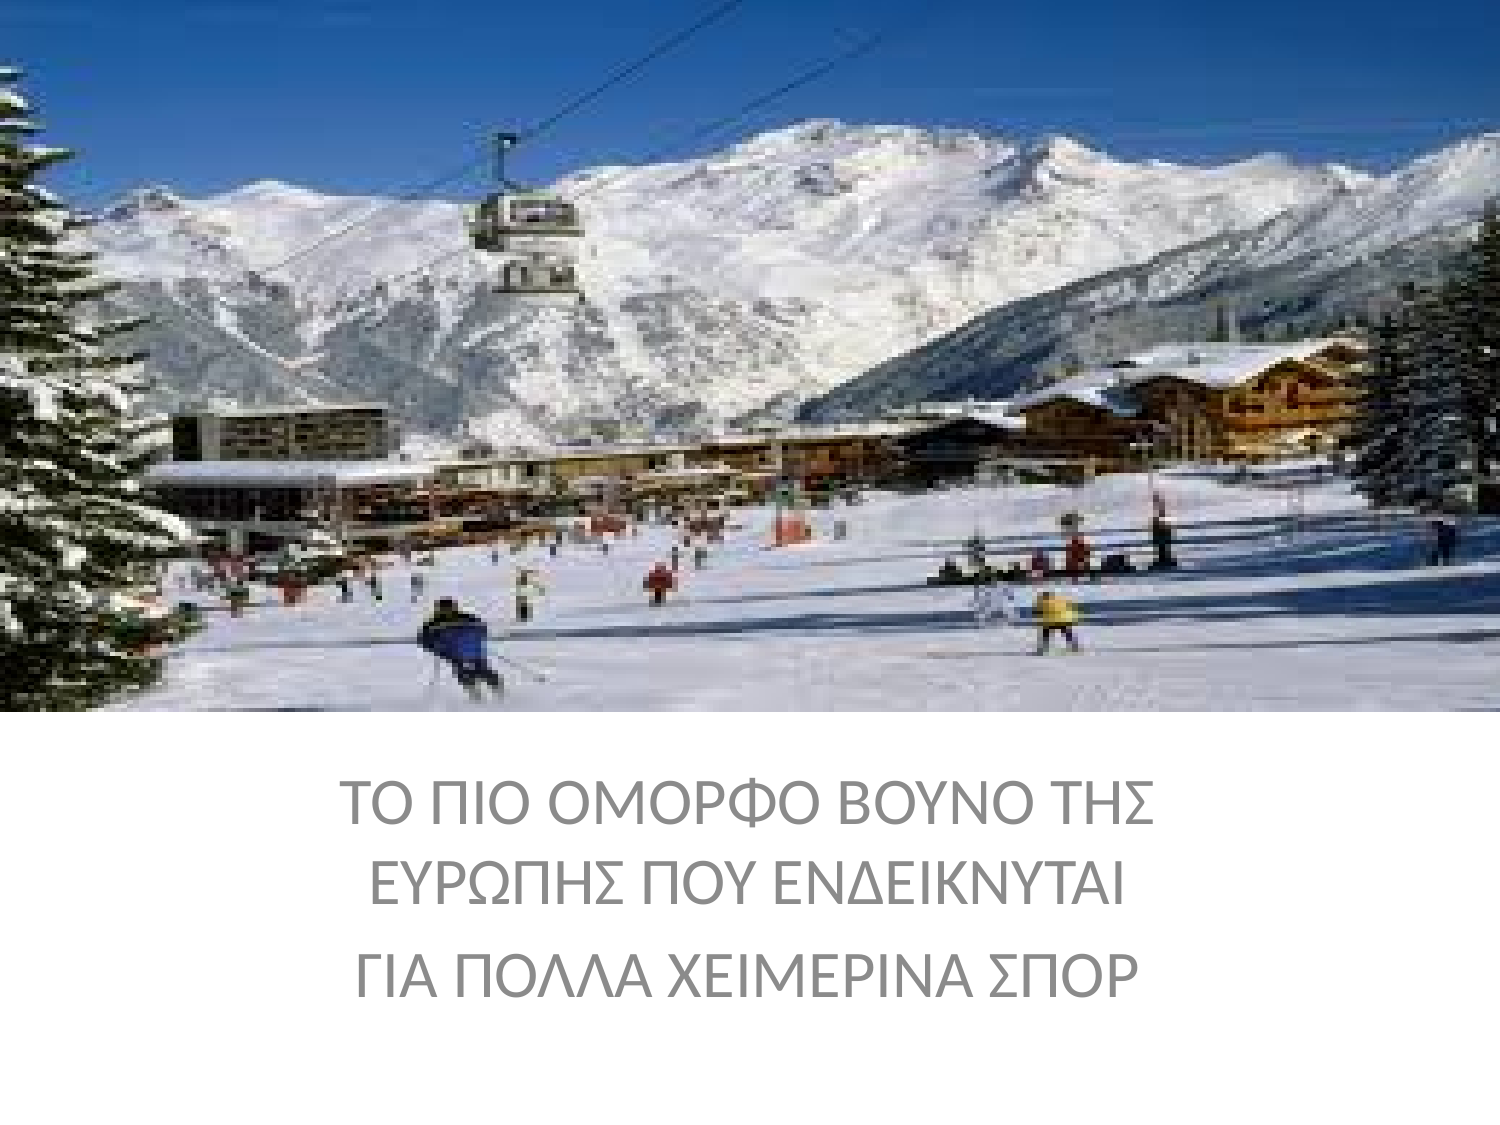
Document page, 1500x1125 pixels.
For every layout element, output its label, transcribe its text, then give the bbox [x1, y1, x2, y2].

picture [0, 0, 1500, 712]
subtitle ΤΟ ΠΙΟ ΟΜΟΡΦΟ ΒΟΥΝΟ ΤΗΣ ΕΥΡΩΠΗΣ ΠΟΥ ΕΝΔΕΙΚΝΥΤΑΙ ΓΙΑ ΠΟΛΛΑ ΧΕΙΜΕΡΙΝΑ ΣΠΟΡ [222, 750, 1273, 1038]
